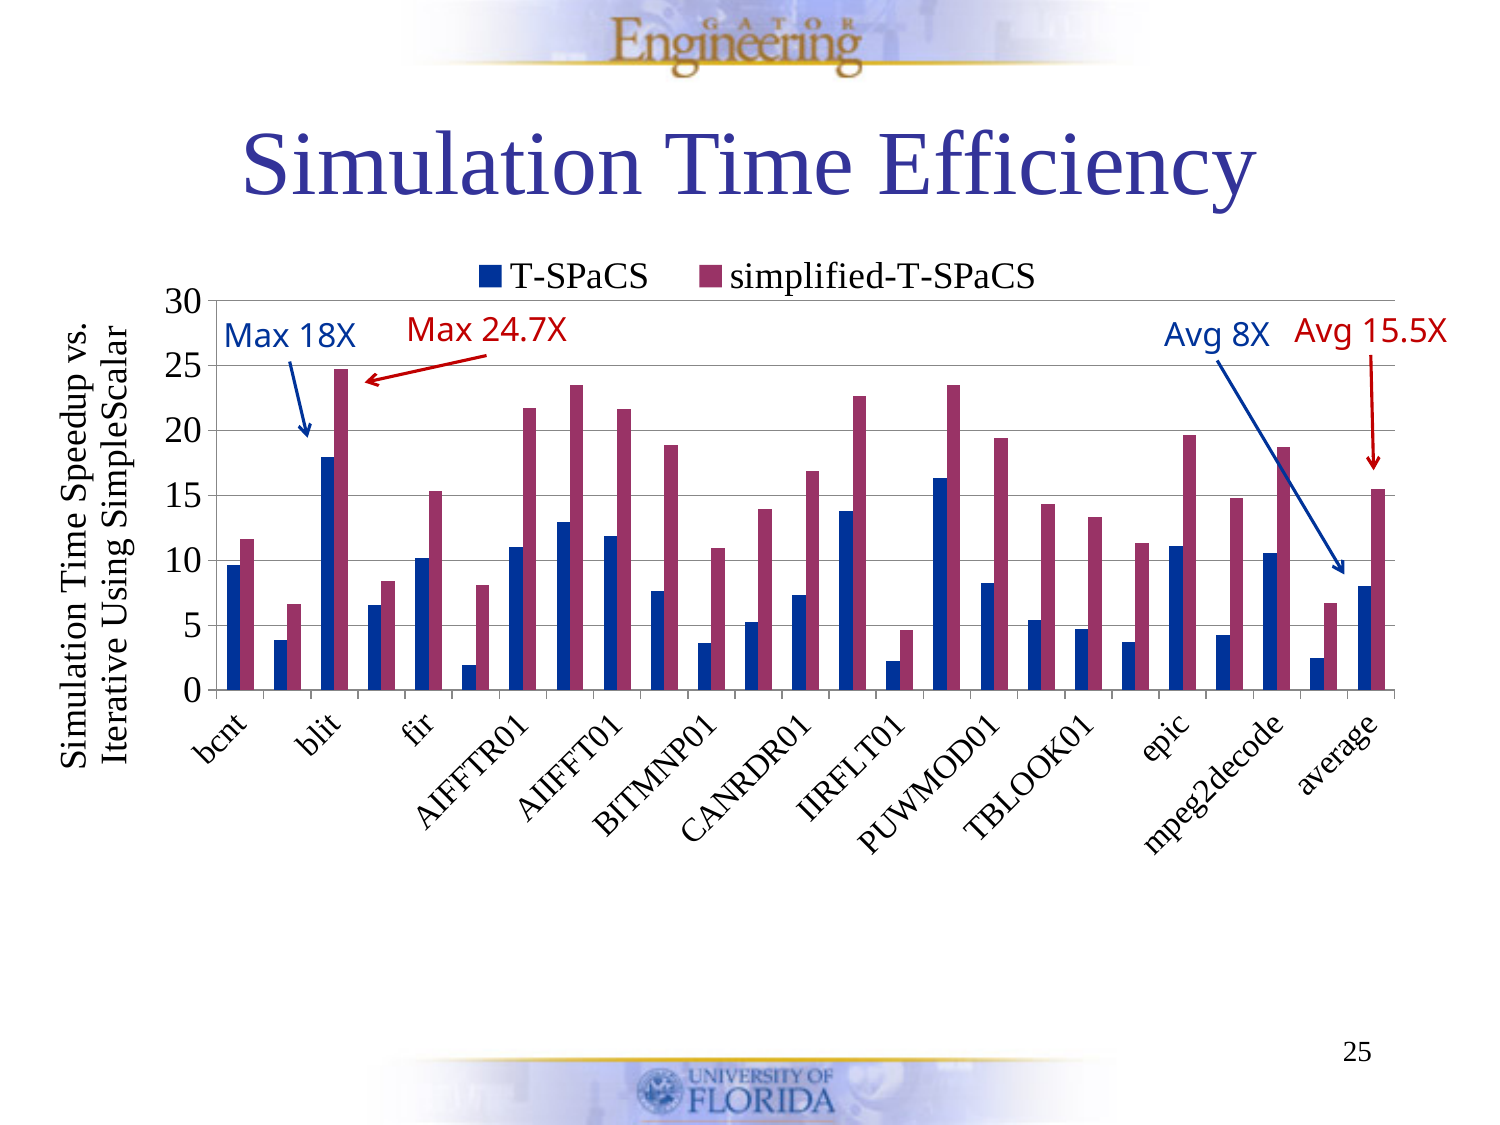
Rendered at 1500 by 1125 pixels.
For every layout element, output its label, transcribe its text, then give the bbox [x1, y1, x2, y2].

slide_number 25 [1074, 1024, 1388, 1101]
title Simulation Time Efficiency [112, 63, 1388, 245]
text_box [1272, 300, 1469, 471]
picture [0, 1, 1500, 1125]
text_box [182, 306, 398, 438]
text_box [1119, 305, 1345, 575]
chart [35, 246, 1416, 944]
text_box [364, 300, 594, 383]
